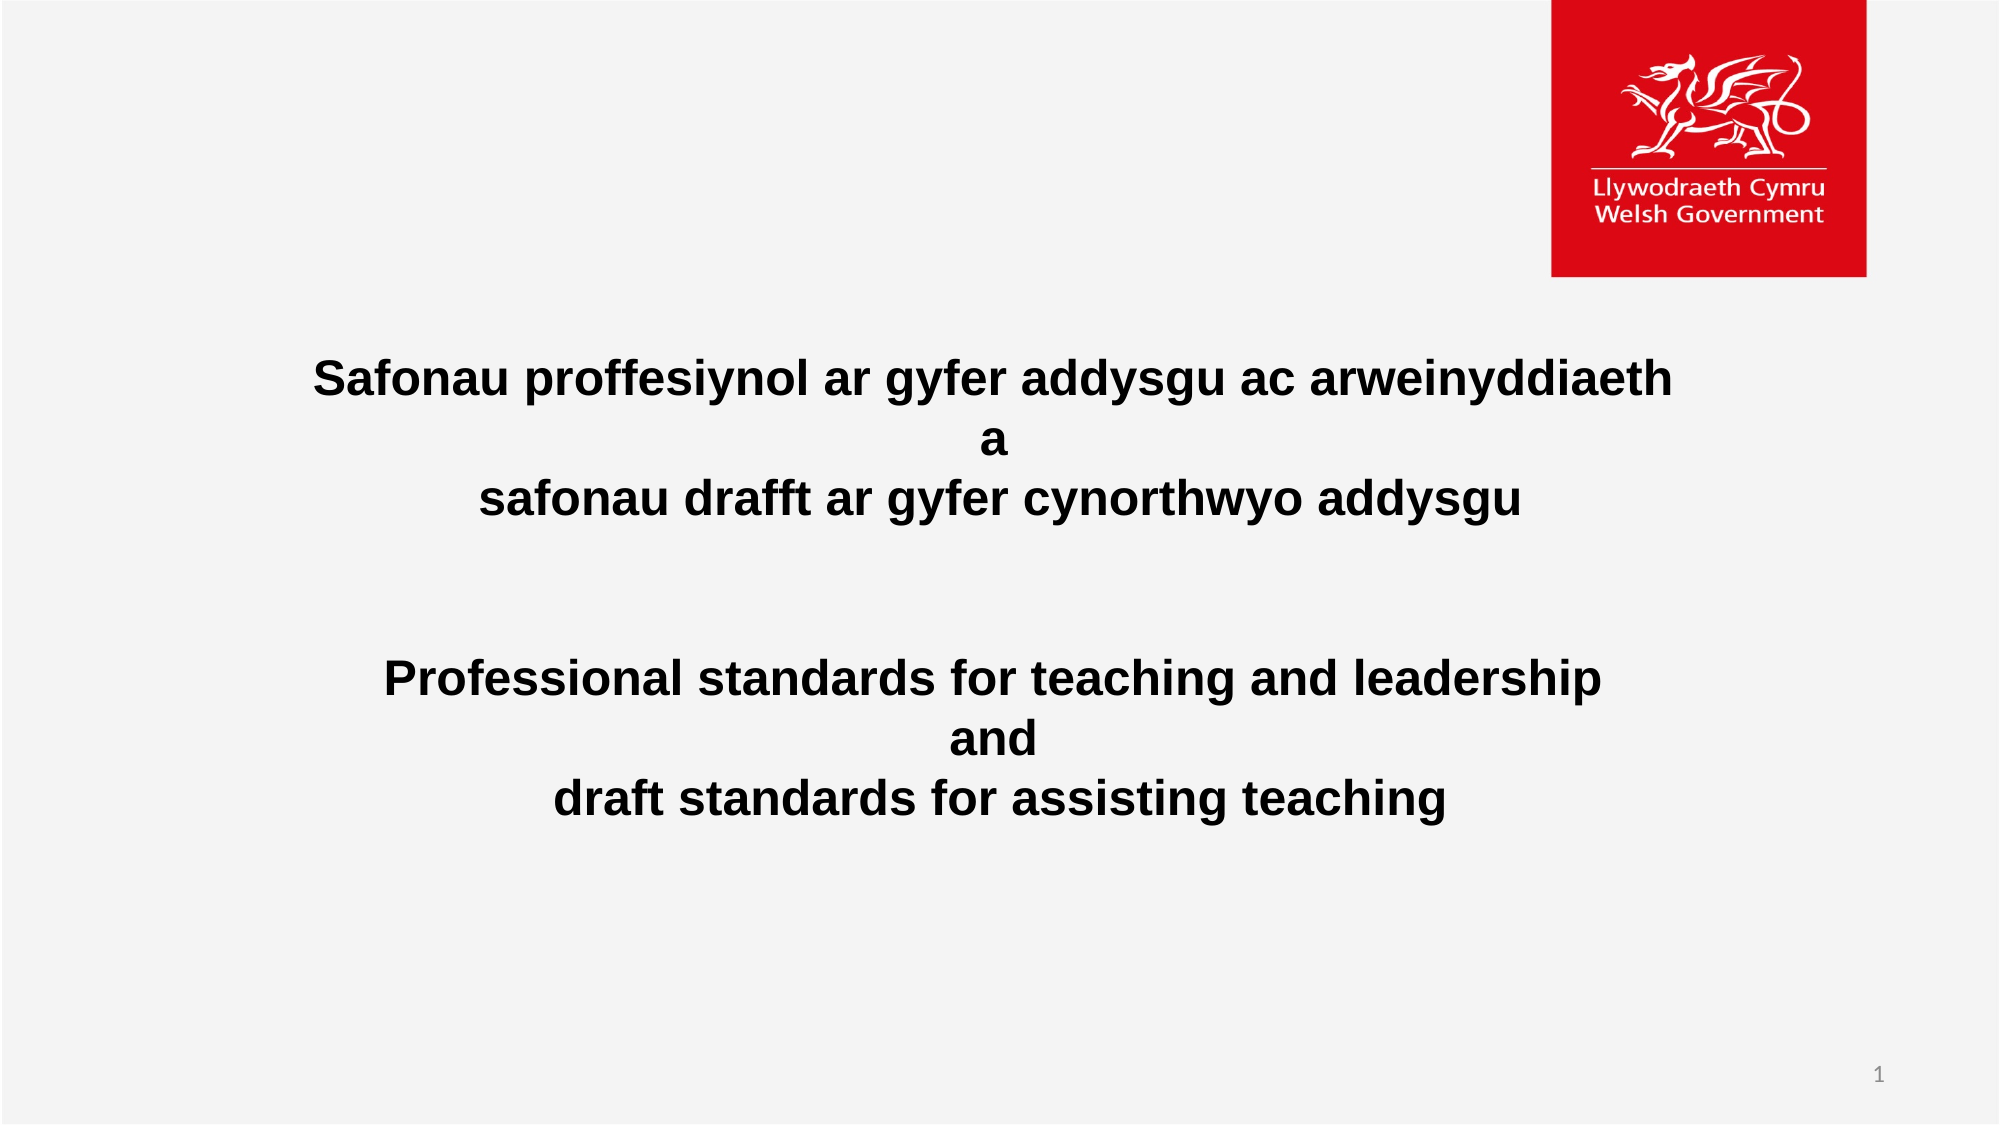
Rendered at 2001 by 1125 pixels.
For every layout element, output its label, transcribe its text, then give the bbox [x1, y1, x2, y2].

slide_number 1 [1433, 1042, 1900, 1103]
picture [0, 0, 2000, 1125]
text_box Safonau proffesiynol ar gyfer addysgu ac arweinyddiaeth a safonau drafft ar gyfer cynorthwyo addysgu Professional standards for teaching and leadership and draft standards for assisting teaching [298, 338, 1704, 833]
